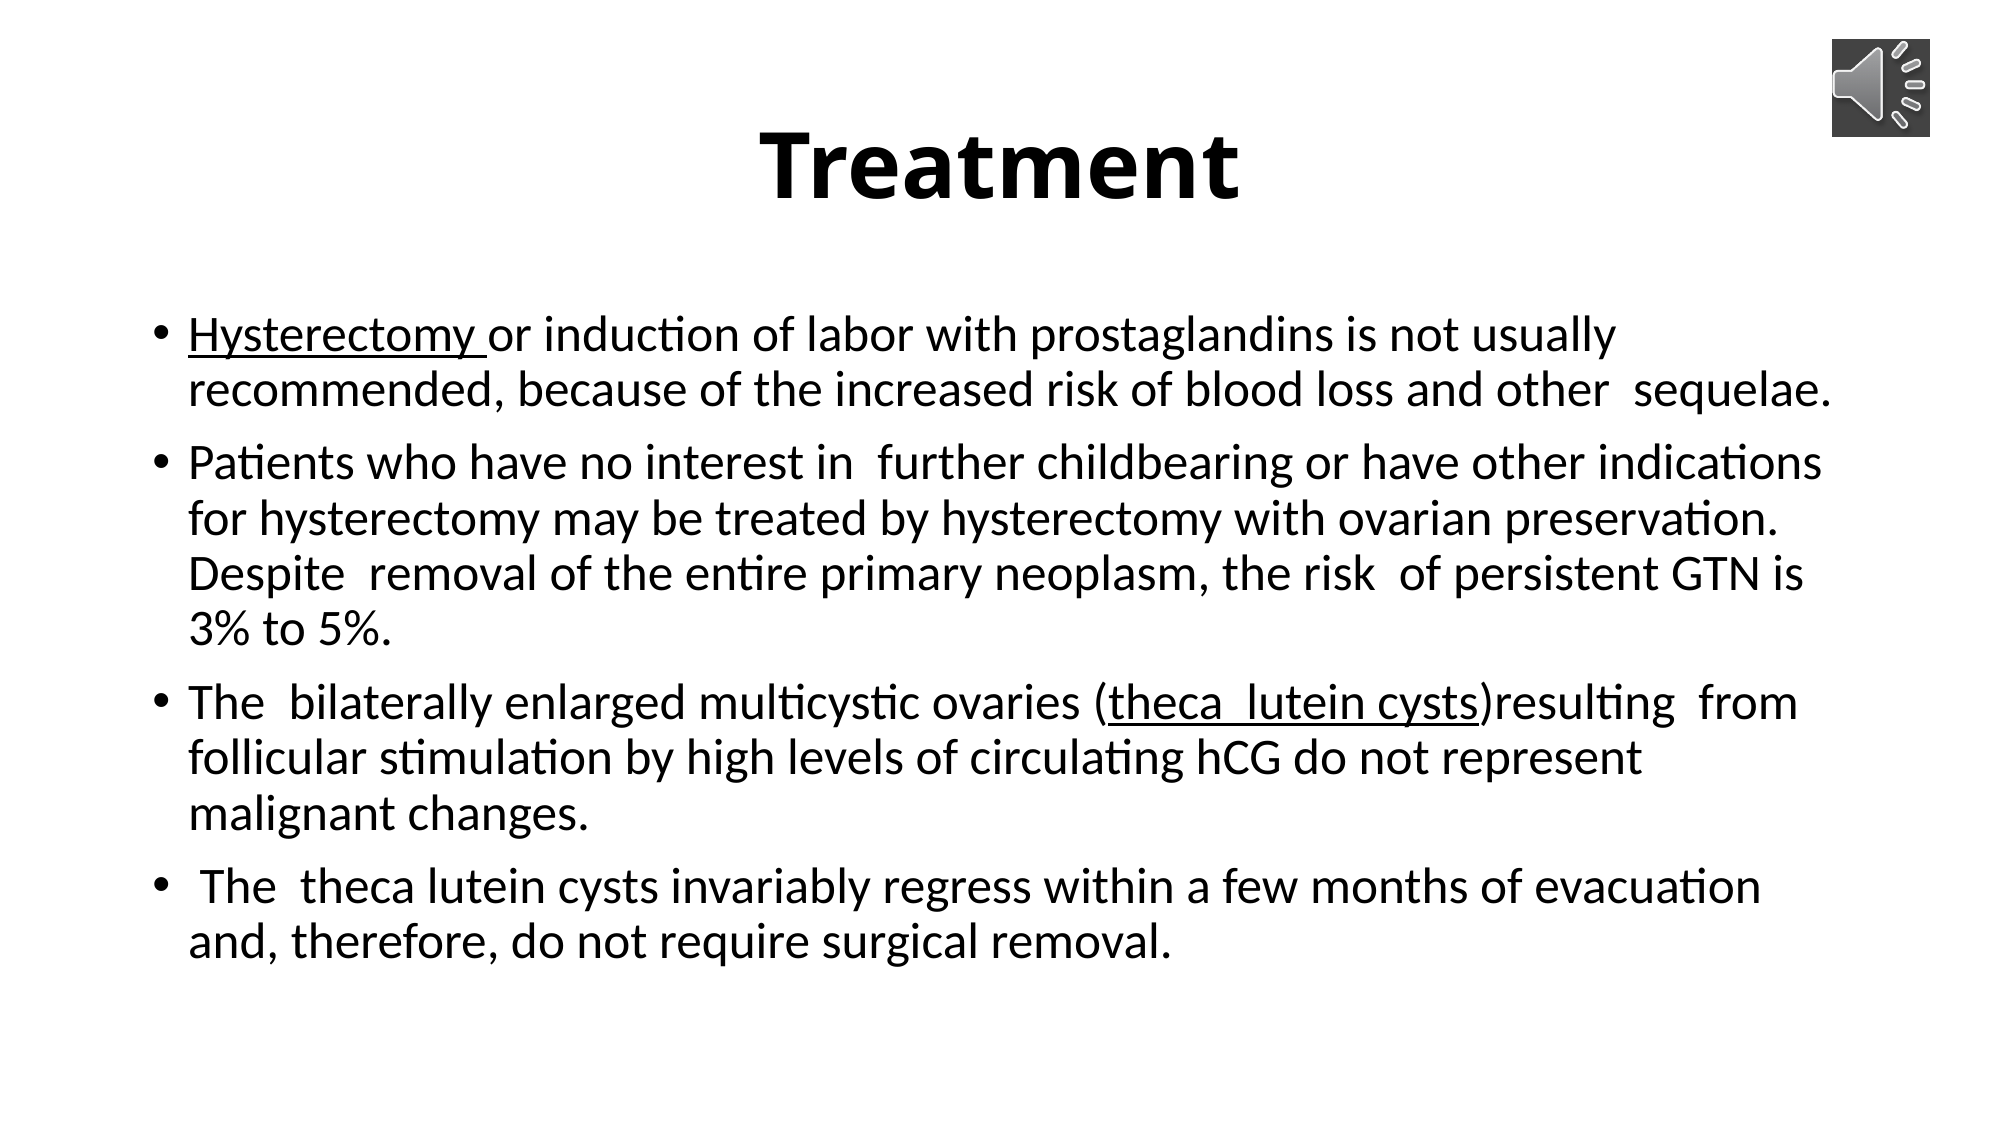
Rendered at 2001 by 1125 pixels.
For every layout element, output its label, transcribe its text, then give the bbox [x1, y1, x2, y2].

list Hysterectomy or induction of labor with prostaglandins is not usually recommended, because of the increased risk of blood loss and other sequelae. Patients who have no interest in further childbearing or have other indications for hysterectomy may be treated by hysterectomy with ovarian preservation. Despite removal of the entire primary neoplasm, the risk of persistent GTN is 3% to 5%. The bilaterally enlarged multicystic ovaries (theca lutein cysts)resulting from follicular stimulation by high levels of circulating hCG do not represent malignant changes. The theca lutein cysts invariably regress within a few months of evacuation and, therefore, do not require surgical removal. [137, 299, 1863, 1014]
picture [1831, 37, 1932, 138]
title Treatment [137, 59, 1863, 278]
